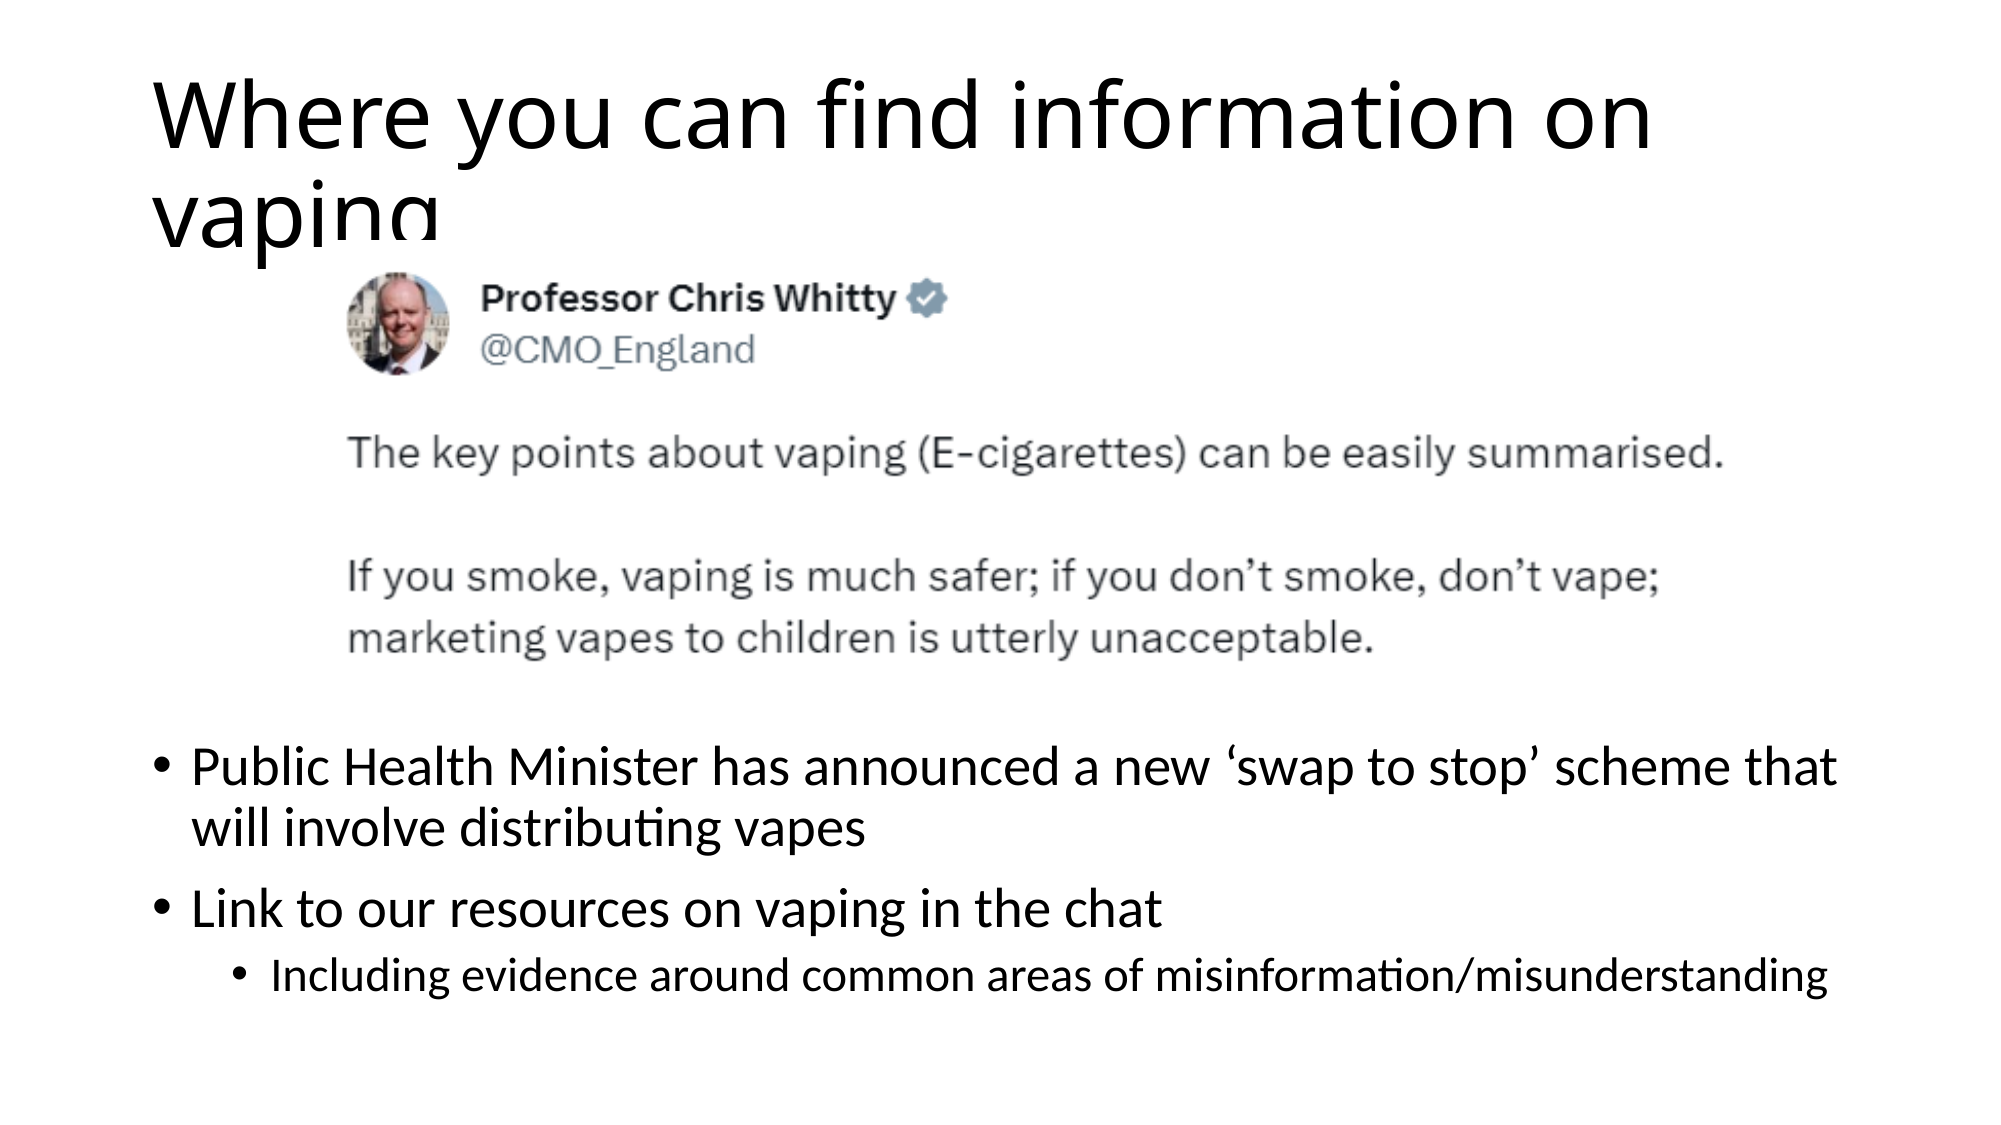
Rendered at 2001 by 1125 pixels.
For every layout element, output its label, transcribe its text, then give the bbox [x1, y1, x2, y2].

title Where you can find information on vaping [137, 59, 1863, 278]
picture [331, 240, 1751, 686]
list Public Health Minister has announced a new ‘swap to stop’ scheme that will involve distributing vapes Link to our resources on vaping in the chat Including evidence around common areas of misinformation/misunderstanding [137, 729, 1863, 1014]
